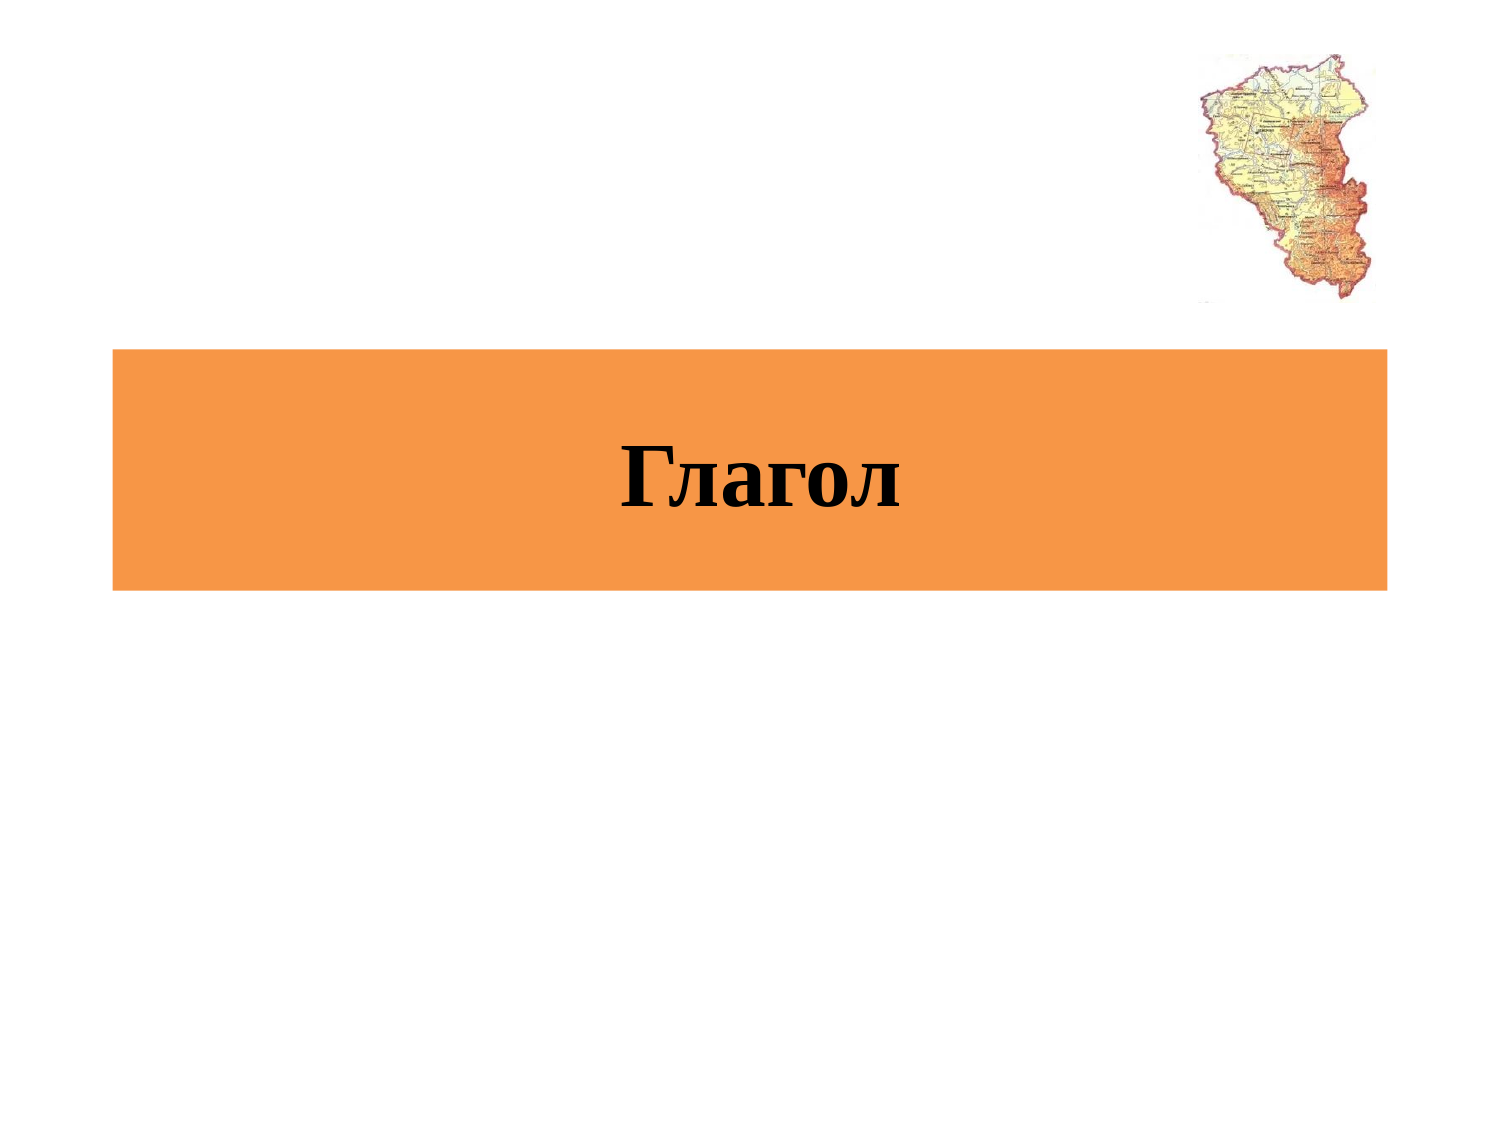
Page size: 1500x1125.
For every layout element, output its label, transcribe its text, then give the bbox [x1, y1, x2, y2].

picture [1198, 54, 1377, 303]
title Глагол [112, 349, 1388, 591]
